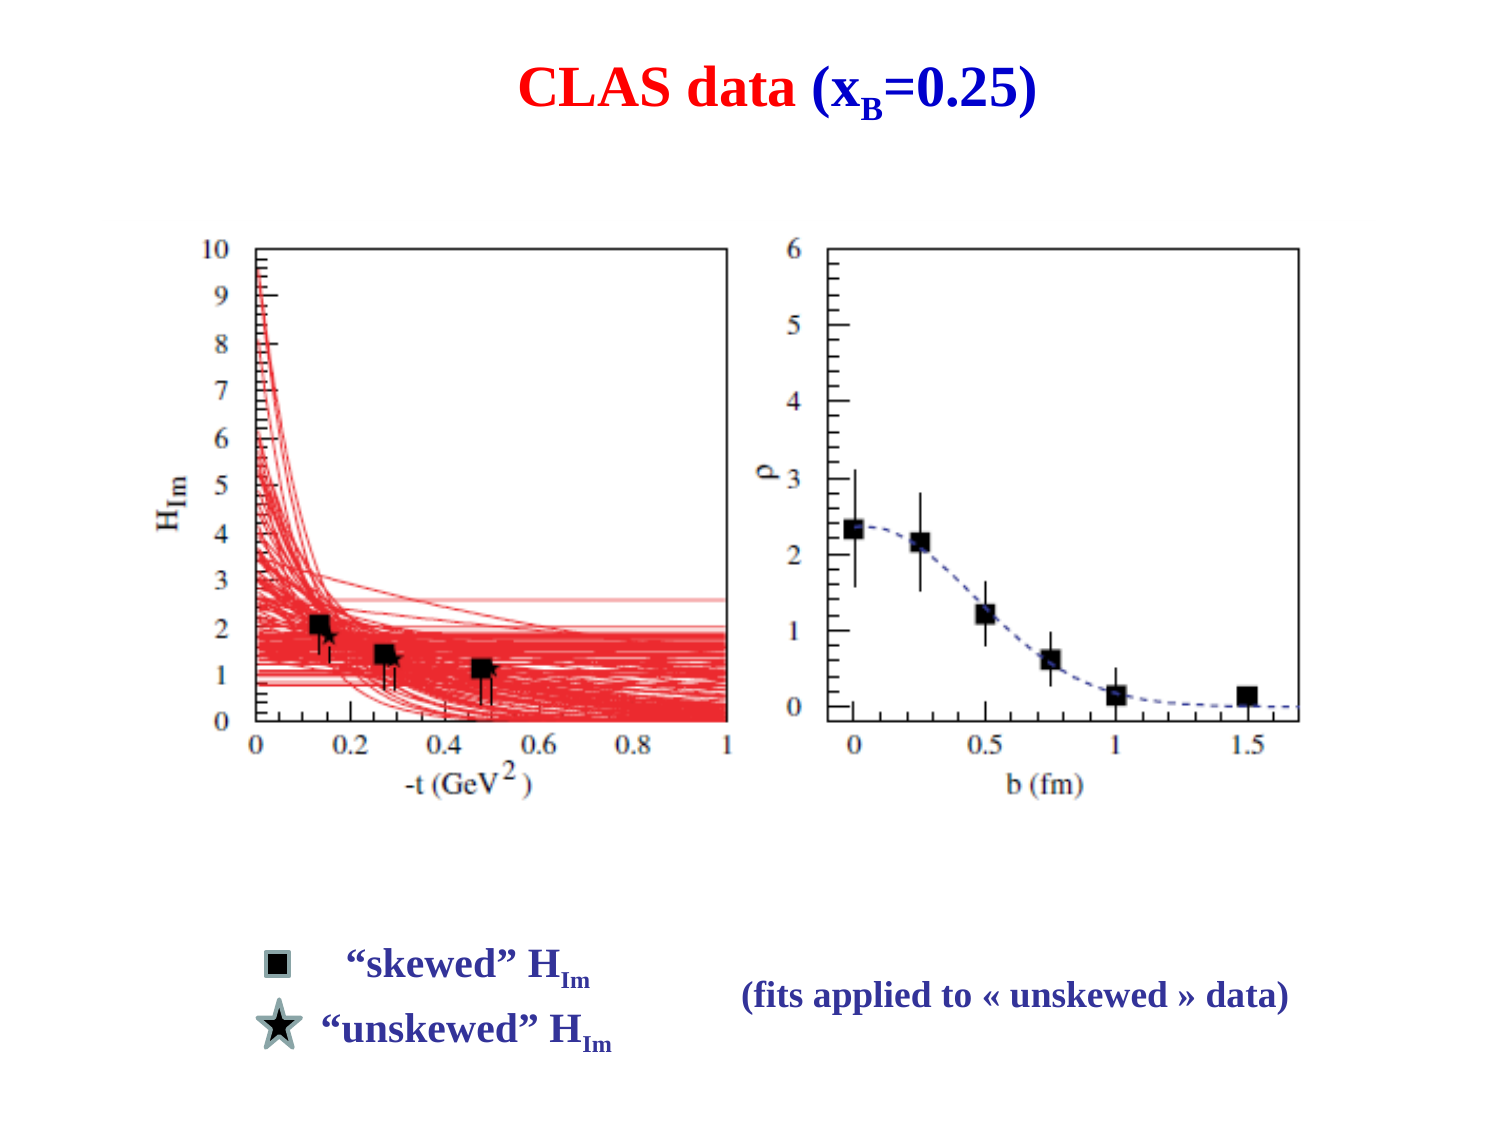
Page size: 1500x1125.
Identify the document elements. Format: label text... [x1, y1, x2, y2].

text_box [255, 1015, 265, 1027]
text_box “unskewed” HIm [265, 992, 668, 1065]
text_box “skewed” HIm [267, 928, 669, 1001]
text_box (fits applied to « unskewed » data) [726, 962, 1341, 1023]
text_box CLAS data (xB=0.25) [115, 40, 1441, 135]
picture [101, 219, 1377, 822]
